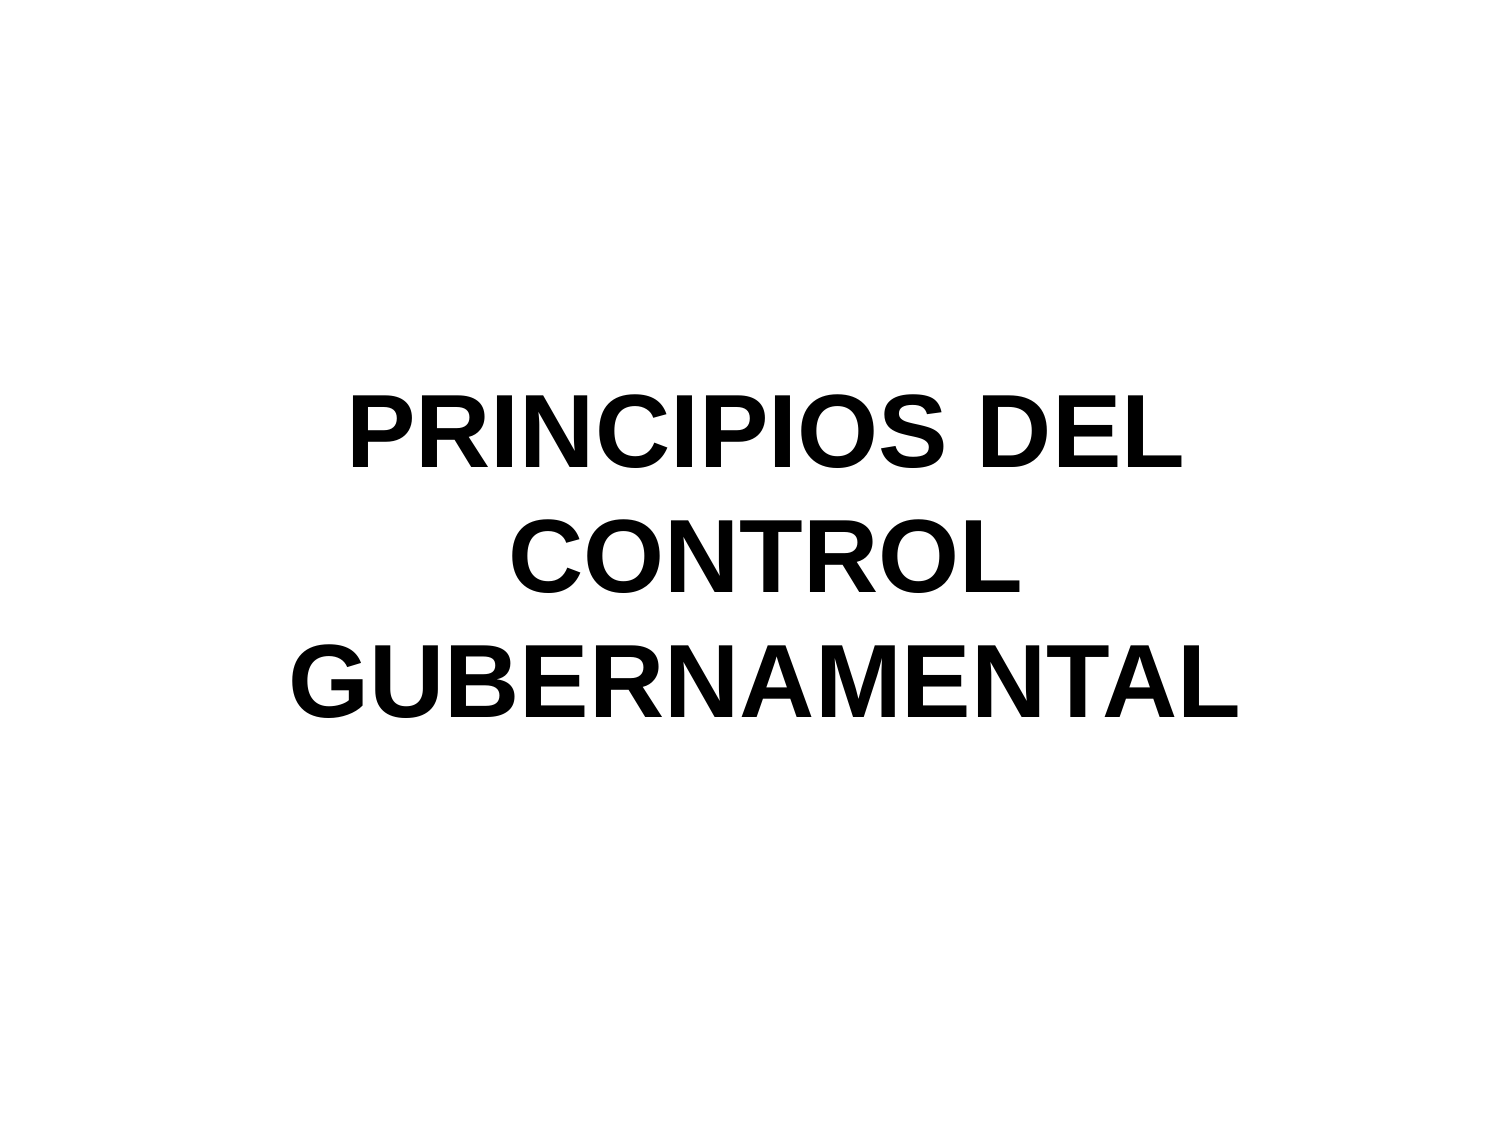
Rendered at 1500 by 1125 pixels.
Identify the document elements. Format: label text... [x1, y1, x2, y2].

text_box PRINCIPIOS DEL CONTROL GUBERNAMENTAL [110, 454, 1420, 647]
